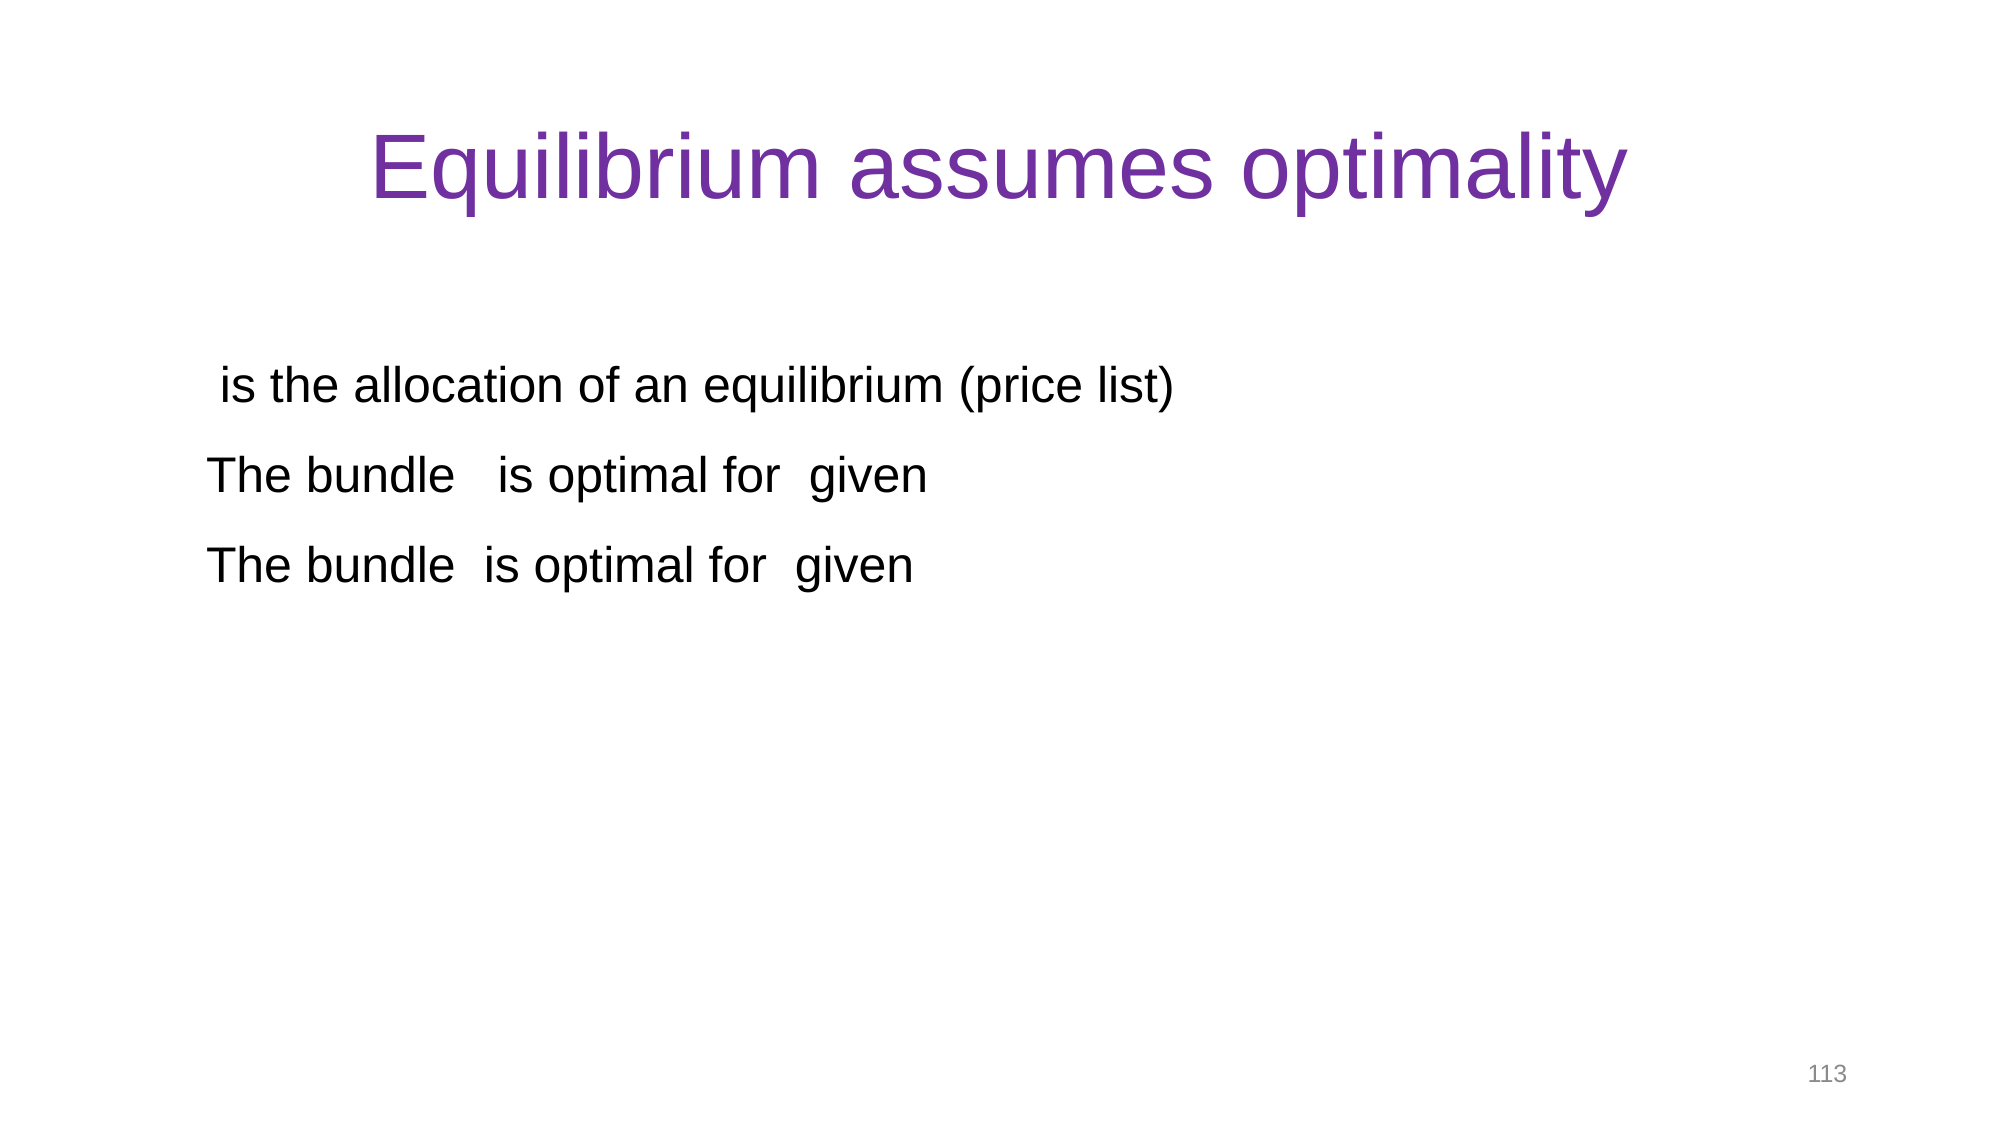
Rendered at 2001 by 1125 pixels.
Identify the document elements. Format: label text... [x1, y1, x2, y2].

title Equilibrium assumes optimality [137, 59, 1863, 278]
slide_number 113 [1412, 1042, 1863, 1103]
